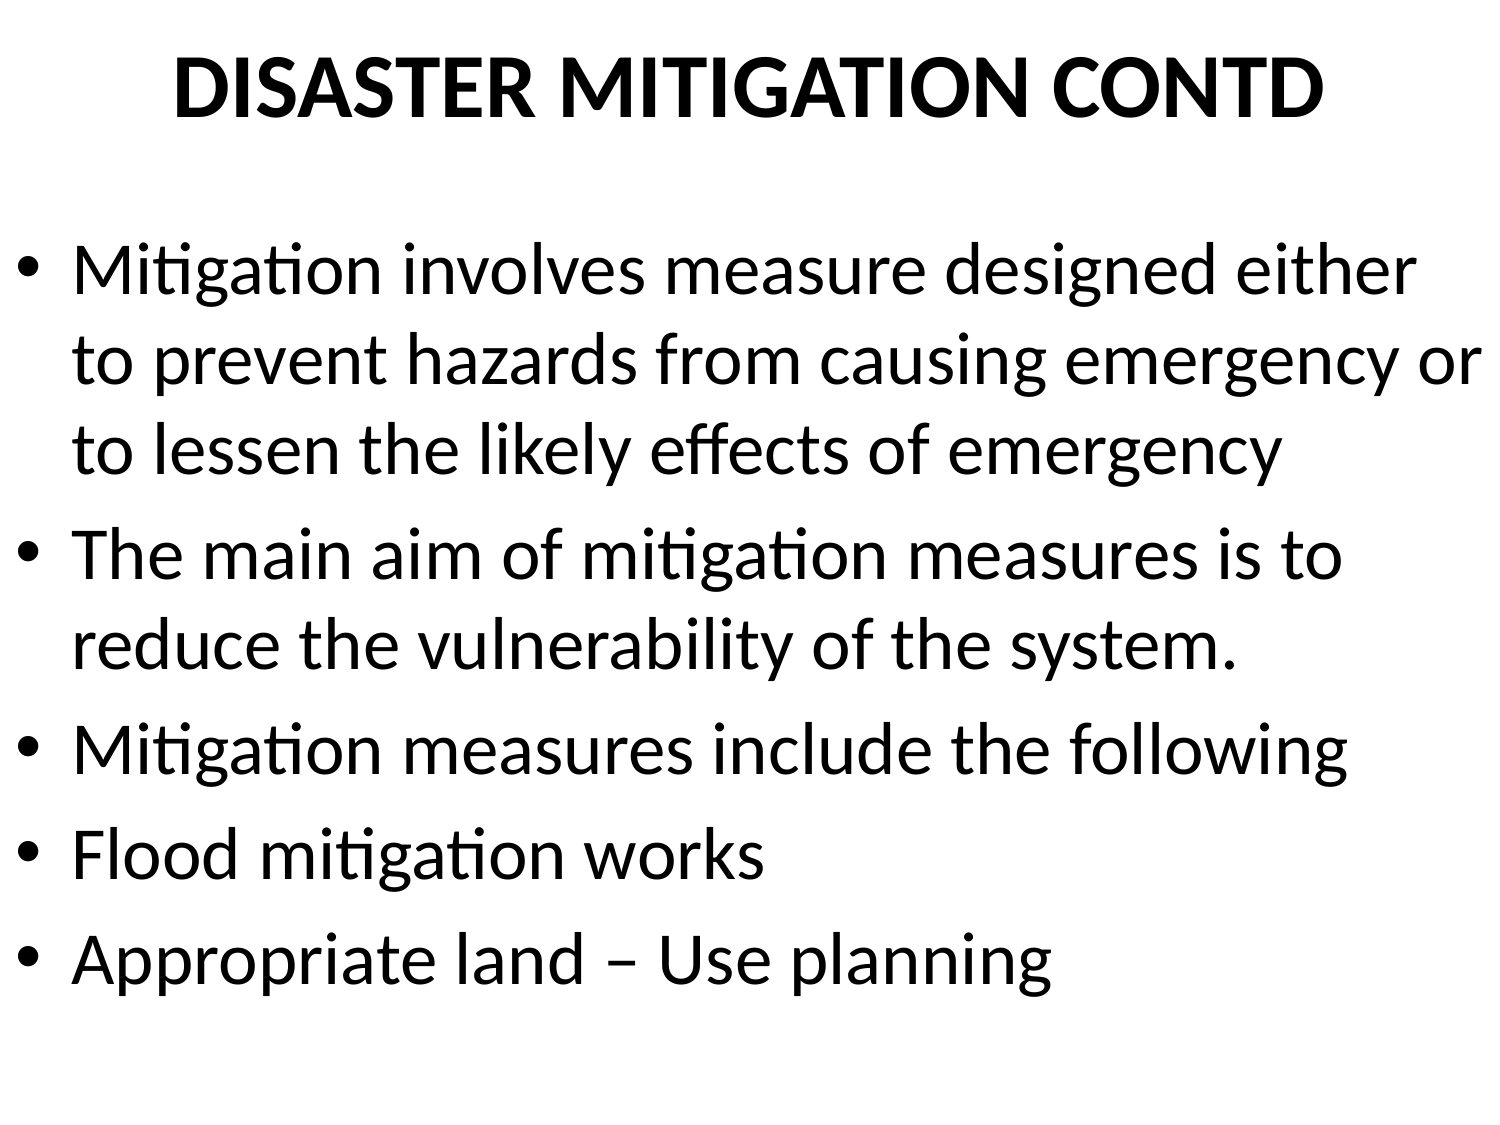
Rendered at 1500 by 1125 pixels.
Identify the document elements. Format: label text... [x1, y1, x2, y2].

title DISASTER MITIGATION CONTD [75, 0, 1425, 163]
list Mitigation involves measure designed either to prevent hazards from causing emergency or to lessen the likely effects of emergency The main aim of mitigation measures is to reduce the vulnerability of the system. Mitigation measures include the following Flood mitigation works Appropriate land – Use planning [0, 212, 1500, 1125]
